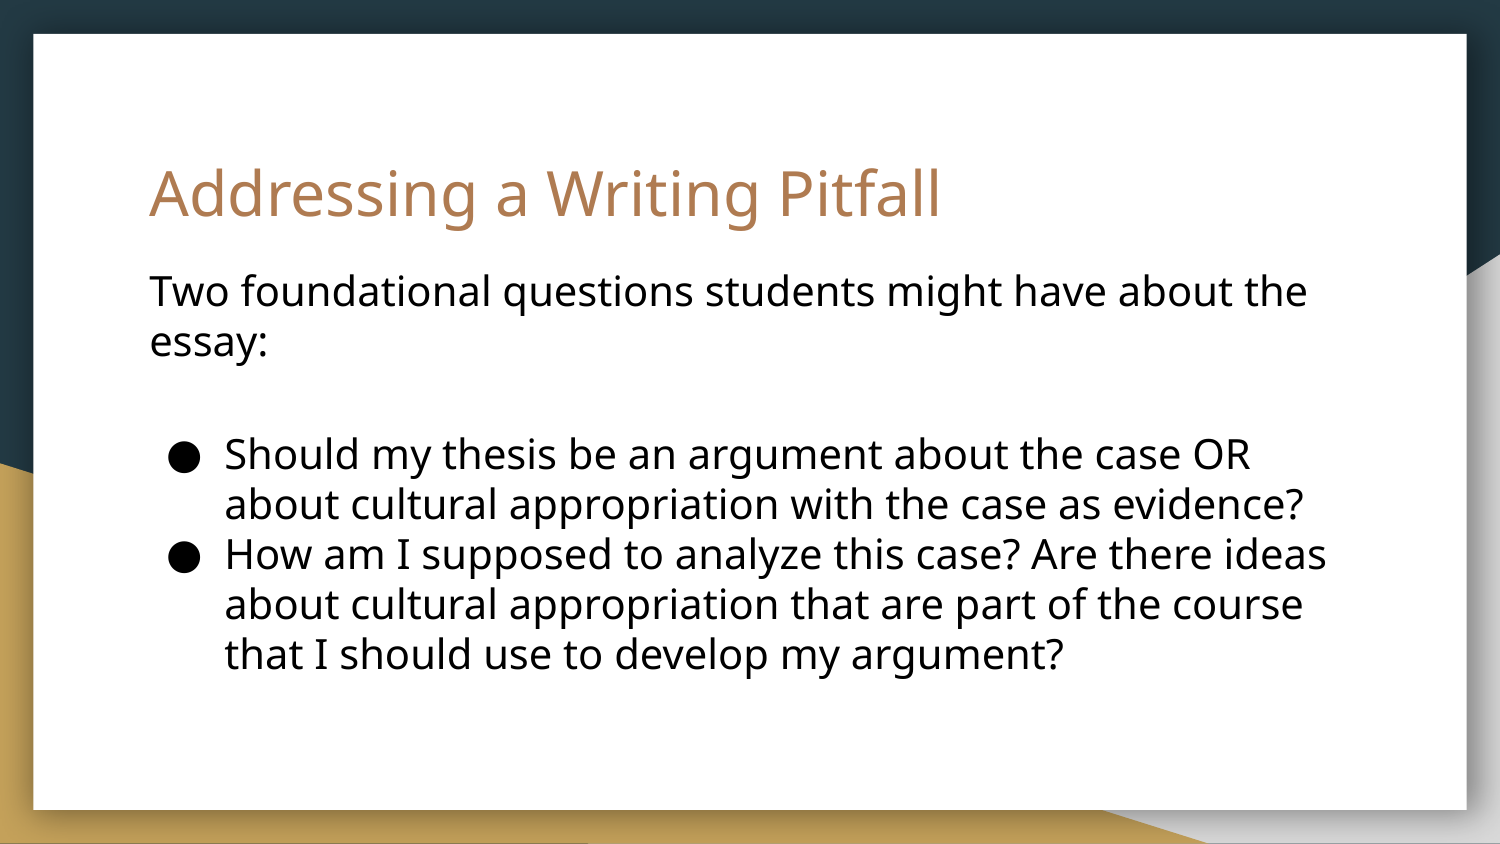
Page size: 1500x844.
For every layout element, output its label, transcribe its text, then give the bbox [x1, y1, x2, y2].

title Addressing a Writing Pitfall [134, 138, 1366, 249]
list Two foundational questions students might have about the essay: Should my thesis be an argument about the case OR about cultural appropriation with the case as evidence? How am I supposed to analyze this case? Are there ideas about cultural appropriation that are part of the course that I should use to develop my argument? [134, 249, 1366, 729]
